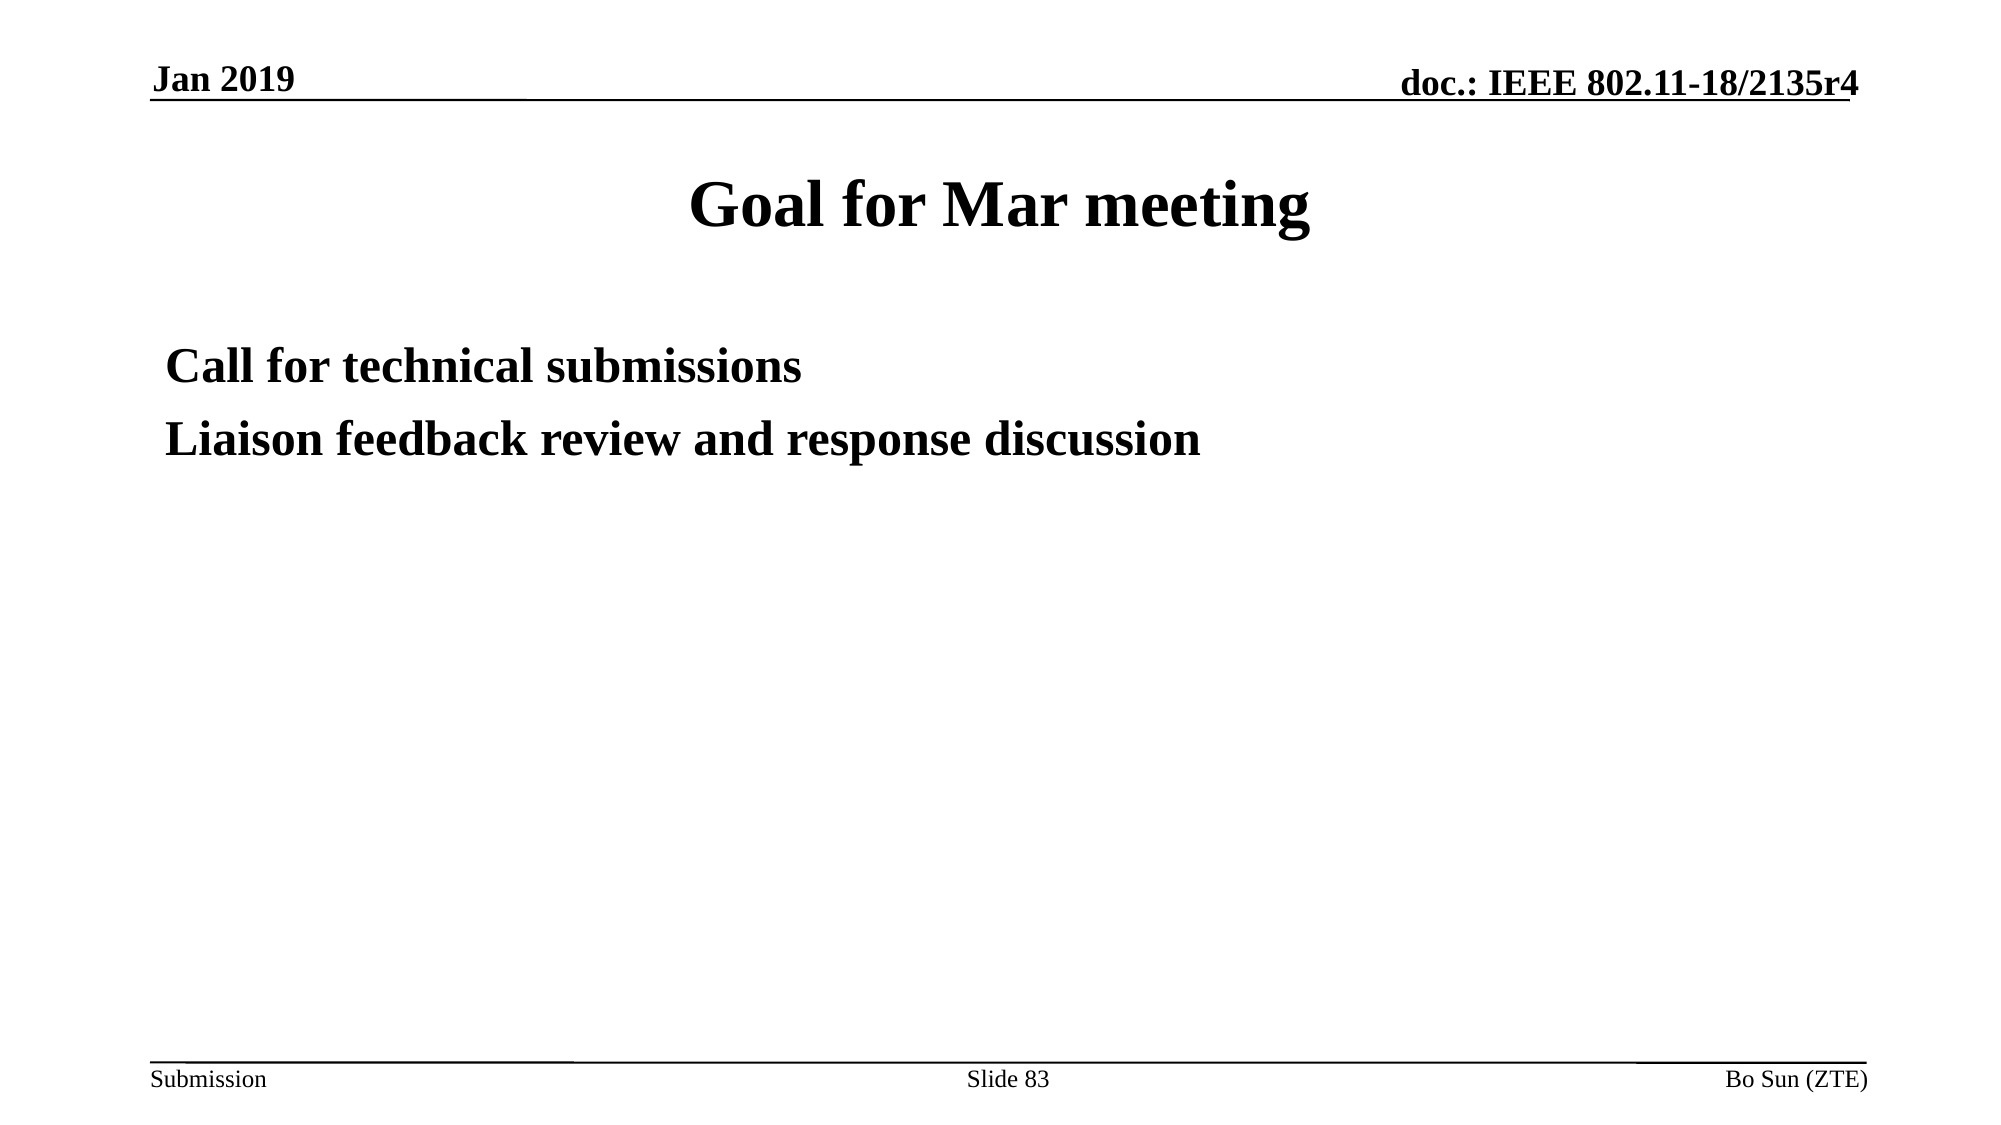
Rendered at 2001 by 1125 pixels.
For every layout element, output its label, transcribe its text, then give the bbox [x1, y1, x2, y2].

title Goal for Mar meeting [149, 112, 1850, 288]
list Call for technical submissions Liaison feedback review and response discussion [149, 324, 1850, 1000]
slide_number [152, 54, 563, 100]
slide_number Slide 83 [950, 1061, 1067, 1123]
footer Bo Sun (ZTE) [1171, 1061, 1869, 1093]
